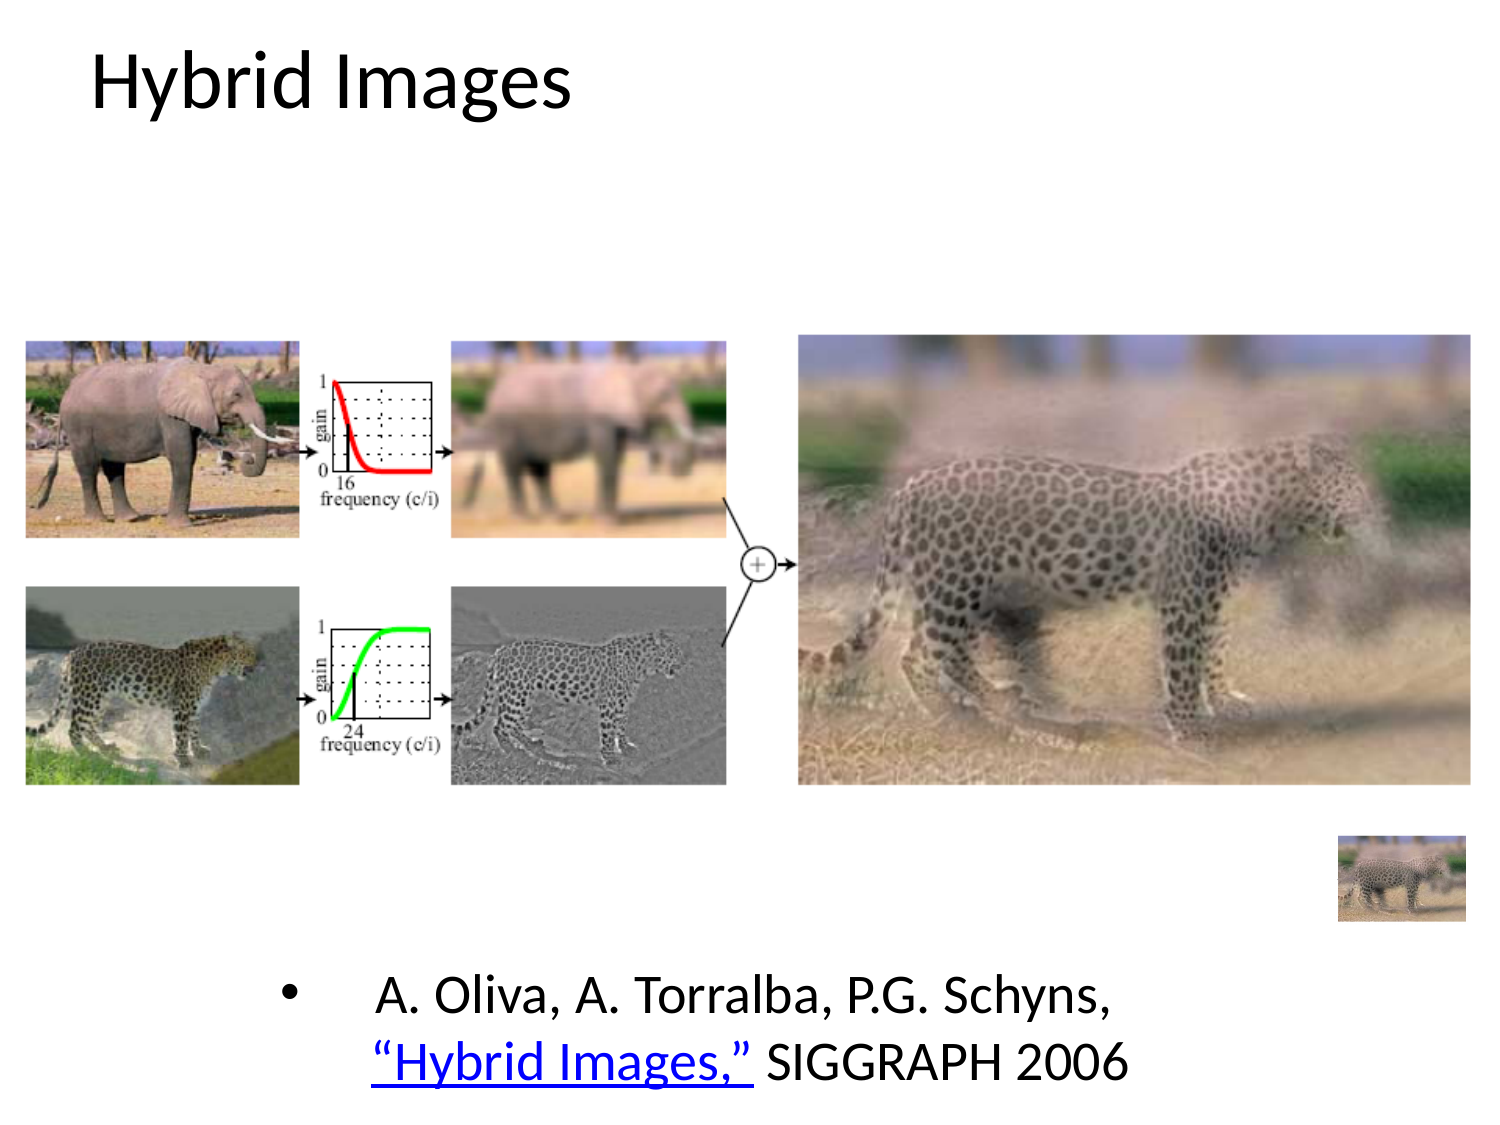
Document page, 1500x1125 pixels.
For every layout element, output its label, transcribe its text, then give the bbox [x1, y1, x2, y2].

list A. Oliva, A. Torralba, P.G. Schyns, “Hybrid Images,” SIGGRAPH 2006 [87, 949, 1363, 1101]
title Hybrid Images [74, 0, 1426, 151]
picture [12, 320, 1488, 805]
picture [1337, 833, 1469, 926]
